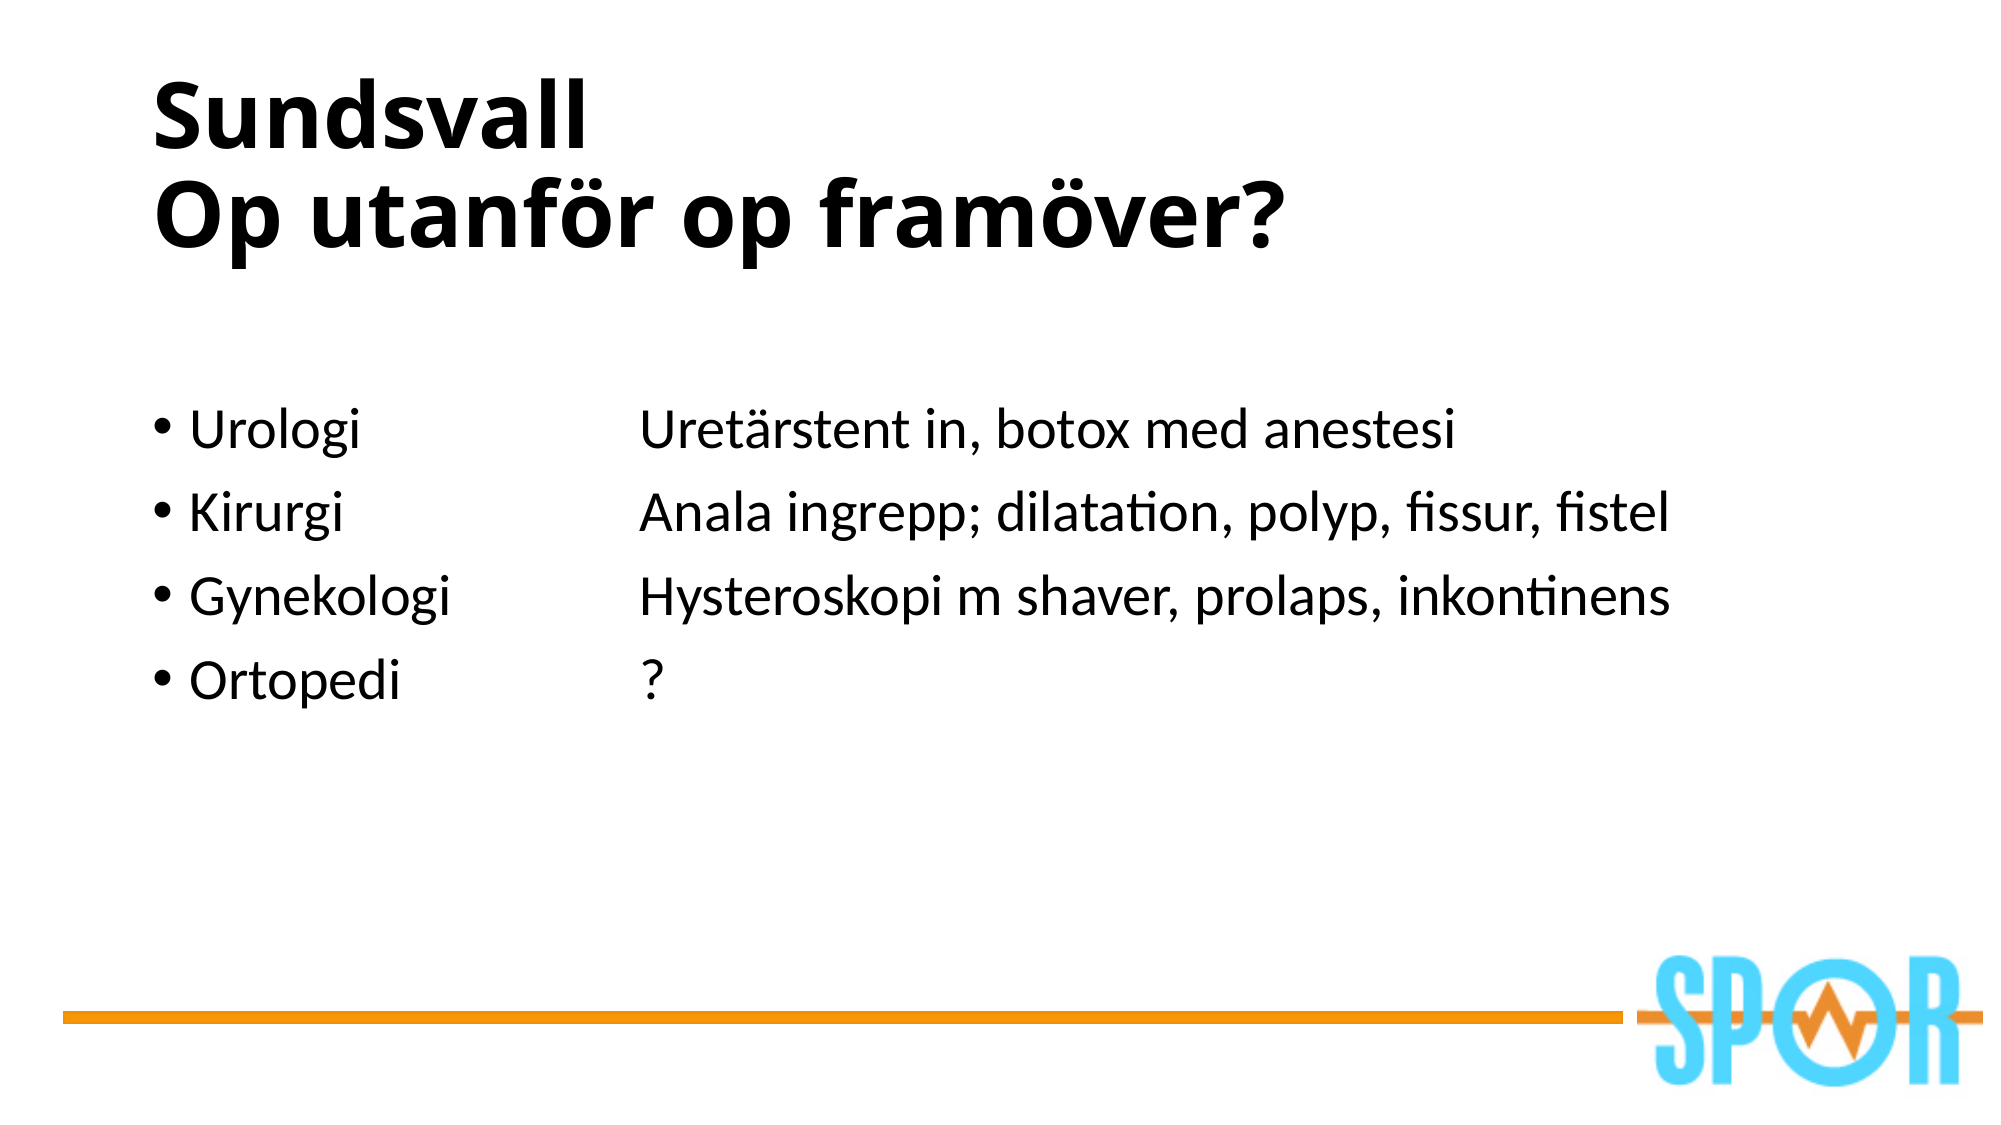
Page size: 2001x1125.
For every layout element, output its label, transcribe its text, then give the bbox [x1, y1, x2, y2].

list Urologi Uretärstent in, botox med anestesi Kirurgi Anala ingrepp; dilatation, polyp, fissur, fistel Gynekologi Hysteroskopi m shaver, prolaps, inkontinens Ortopedi ? [137, 299, 1863, 1014]
title Sundsvall Op utanför op framöver? [137, 59, 1863, 278]
picture [1637, 940, 1983, 1099]
